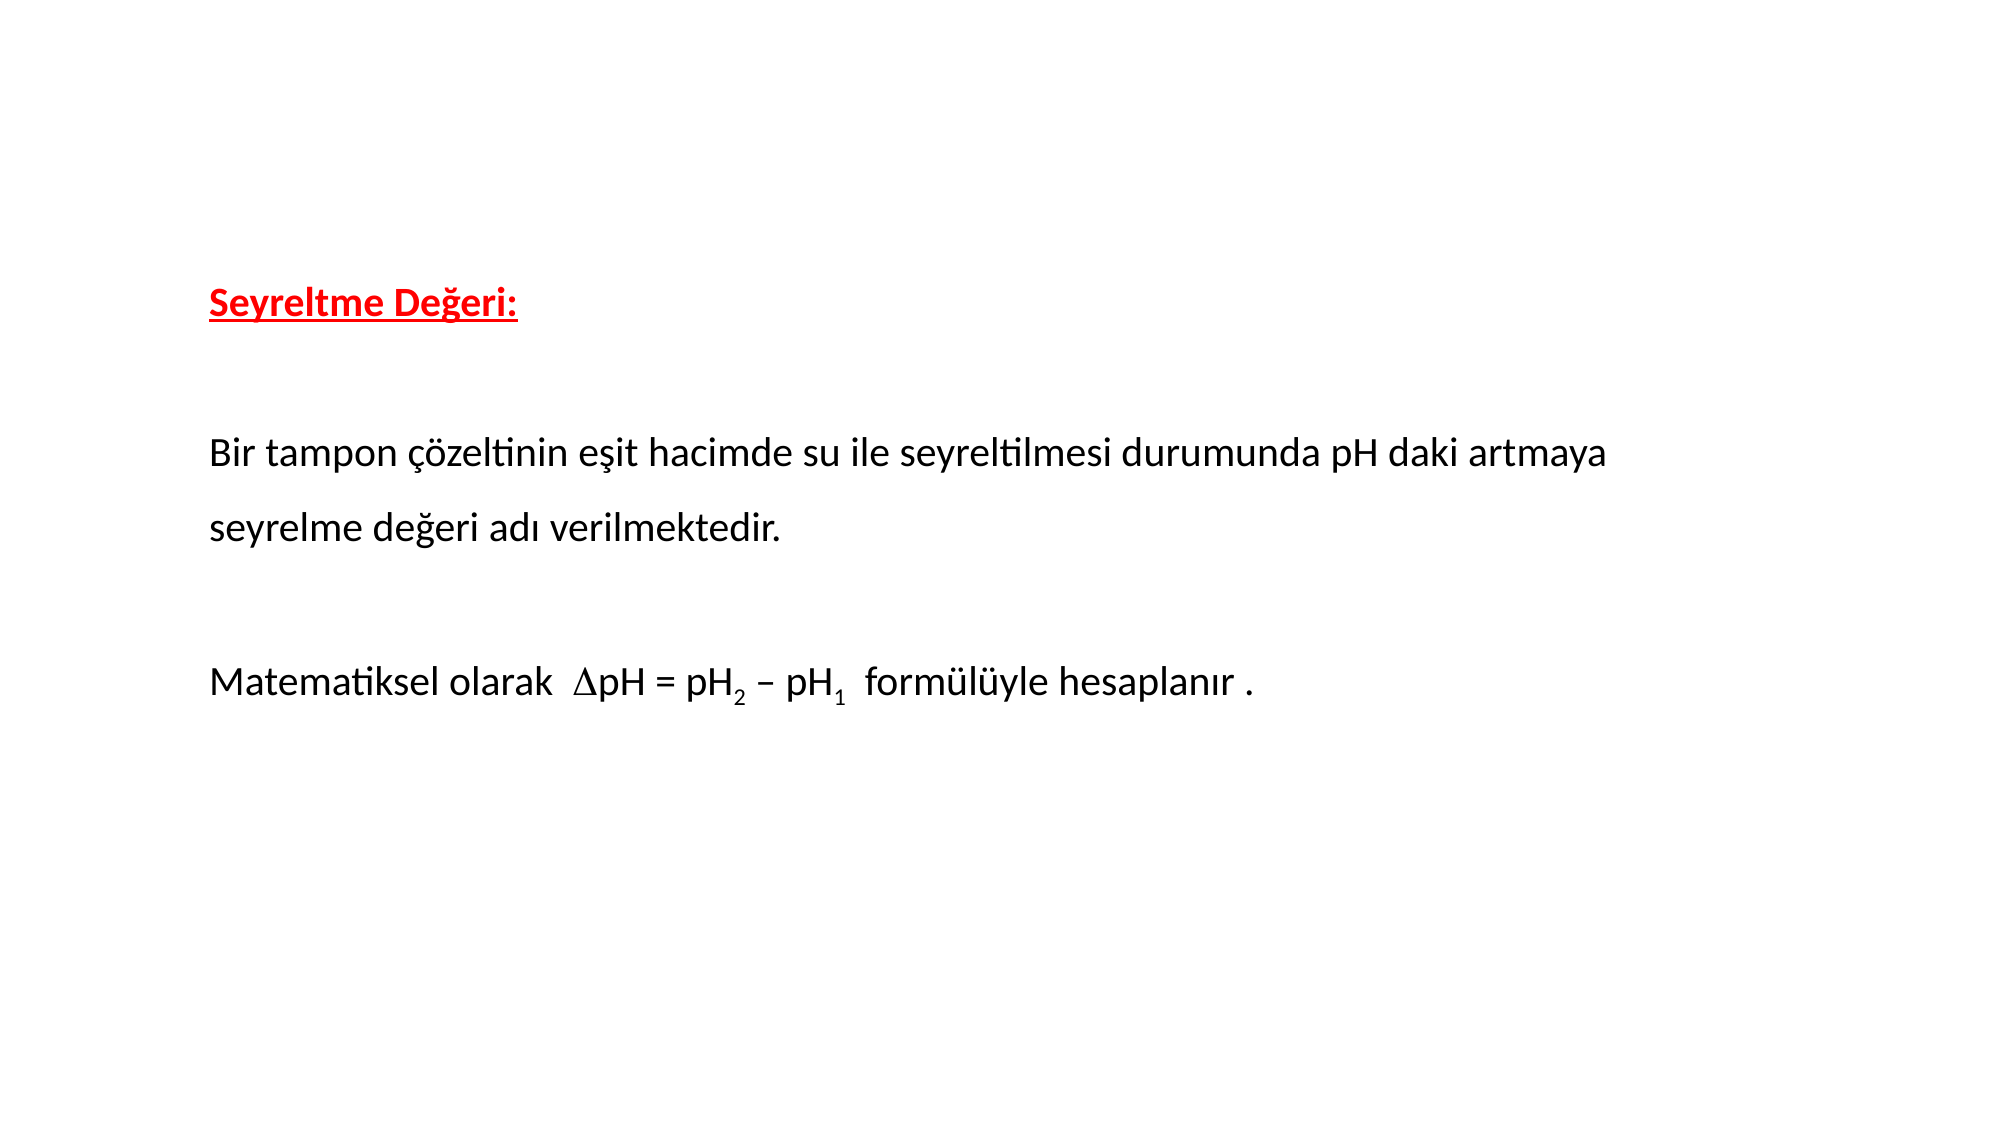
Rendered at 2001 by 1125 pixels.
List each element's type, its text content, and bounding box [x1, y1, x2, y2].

text_box Seyreltme Değeri: Bir tampon çözeltinin eşit hacimde su ile seyreltilmesi durumunda pH daki artmaya seyrelme değeri adı verilmektedir. Matematiksel olarak pH = pH2 – pH1 formülüyle hesaplanır . [194, 242, 1743, 808]
